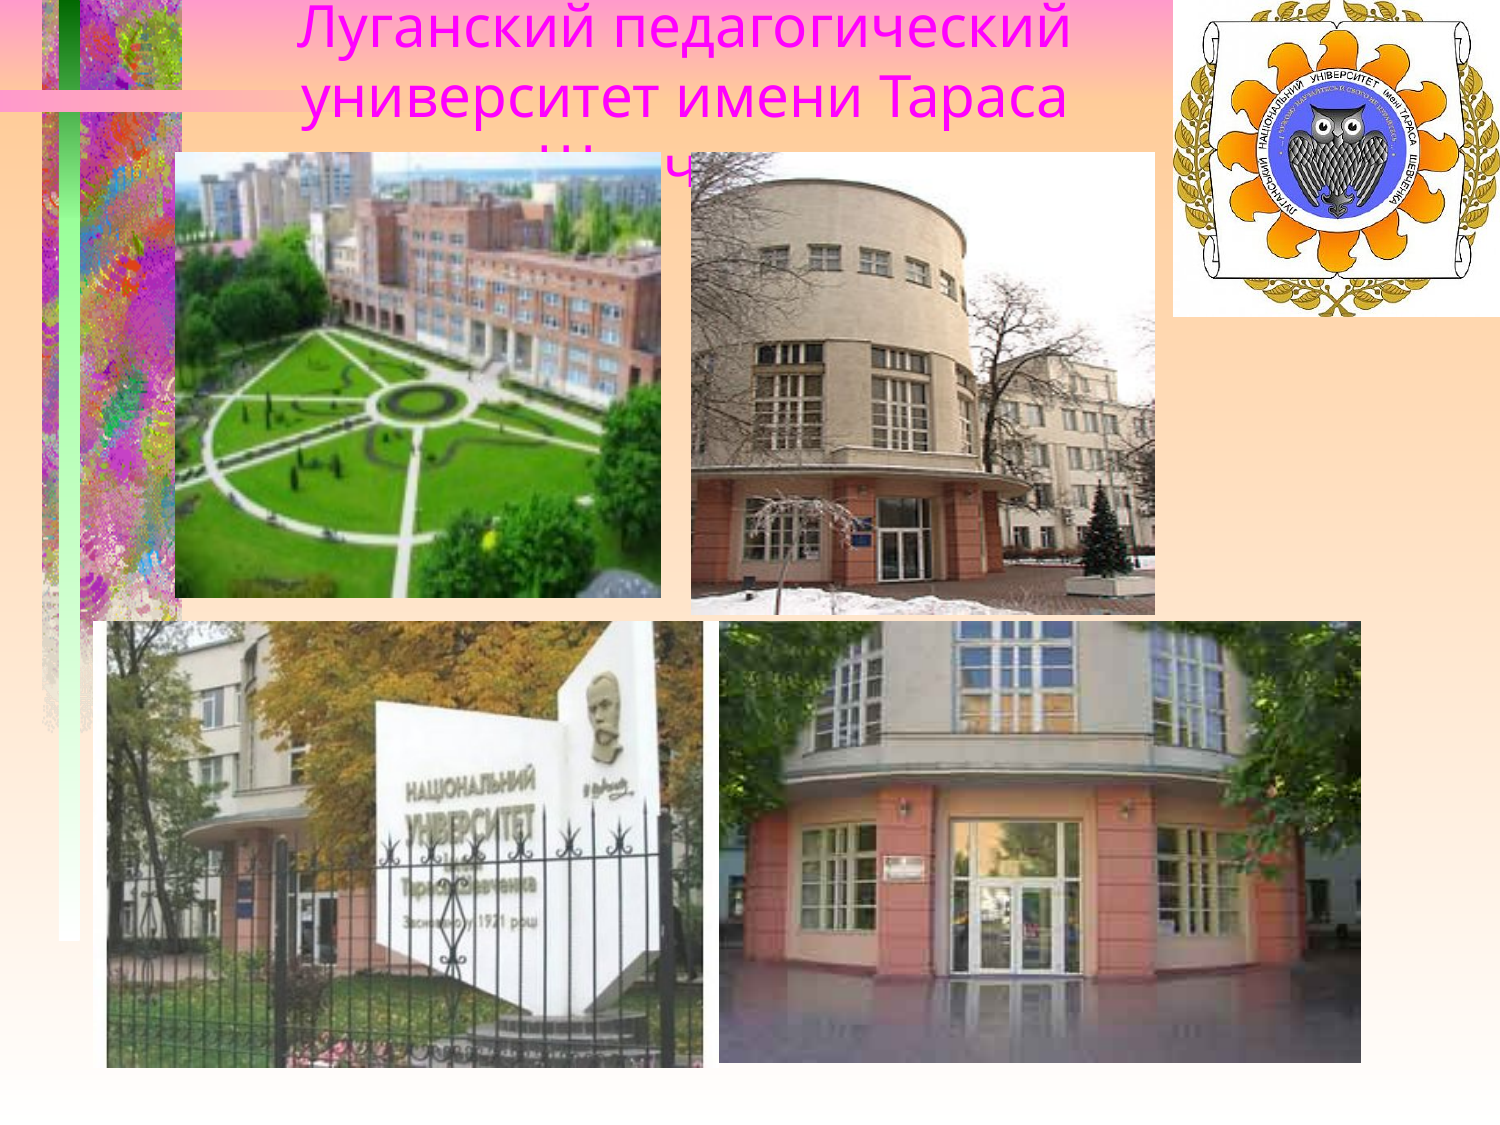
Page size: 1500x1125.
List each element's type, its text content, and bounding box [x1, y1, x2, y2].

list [1173, 0, 1500, 317]
title Луганский педагогический университет имени Тараса Шевченко [187, 0, 1171, 188]
picture [80, 111, 1361, 1069]
picture [691, 152, 1156, 615]
picture [42, 0, 59, 90]
picture [42, 111, 59, 821]
picture [80, 0, 182, 90]
